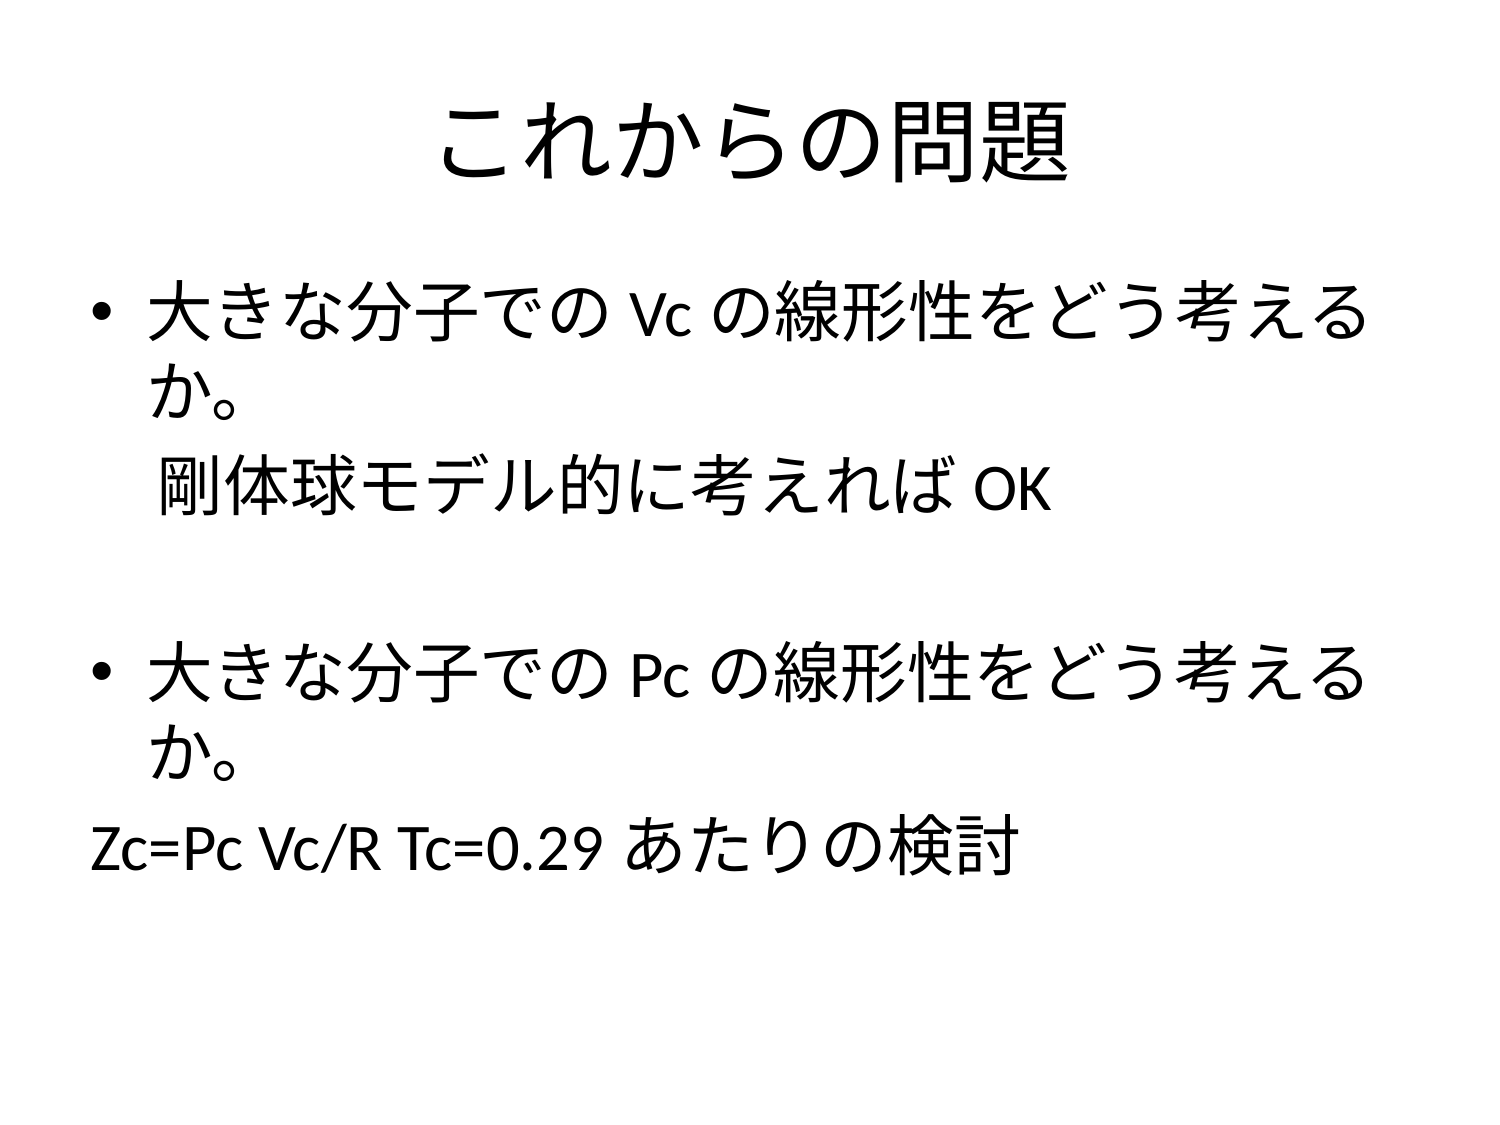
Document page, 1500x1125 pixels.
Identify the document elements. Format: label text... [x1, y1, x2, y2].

list 大きな分子でのVcの線形性をどう考えるか。 剛体球モデル的に考えればOK 大きな分子でのPcの線形性をどう考えるか。 Zc=Pc Vc/R Tc=0.29あたりの検討 [75, 262, 1425, 1005]
title これからの問題 [75, 45, 1425, 233]
